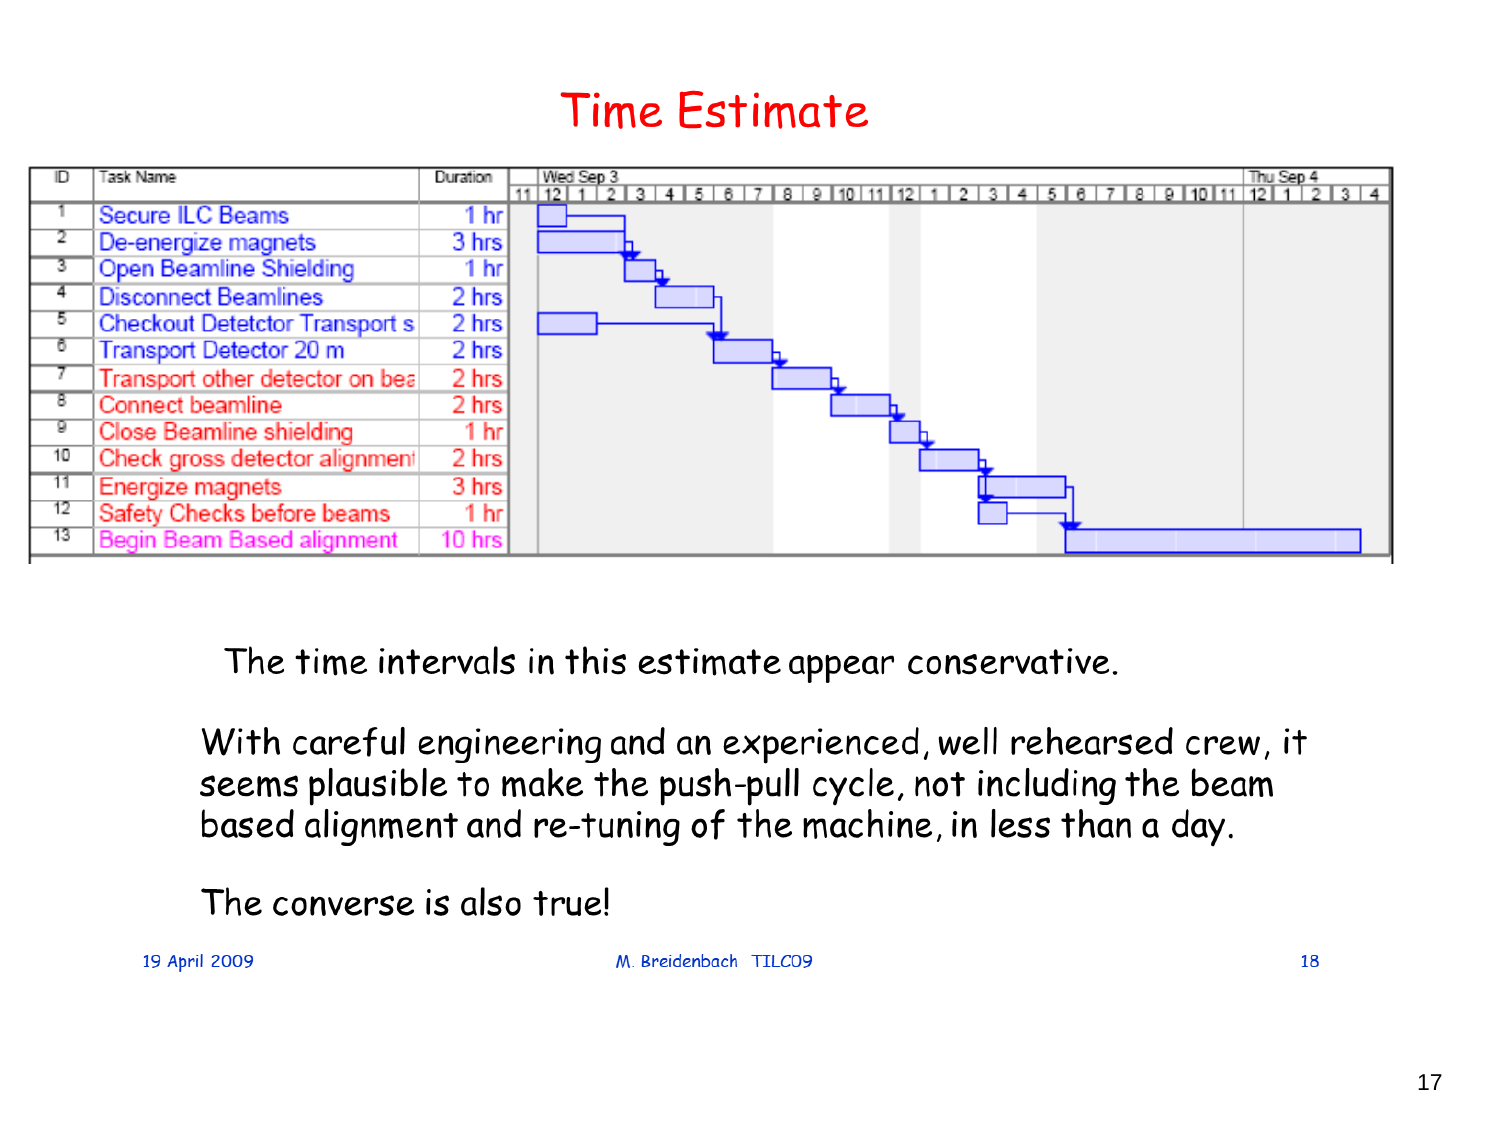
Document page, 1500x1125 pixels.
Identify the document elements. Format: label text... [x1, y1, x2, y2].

slide_number ‹#› [1405, 1036, 1458, 1125]
picture [24, 24, 1402, 1012]
